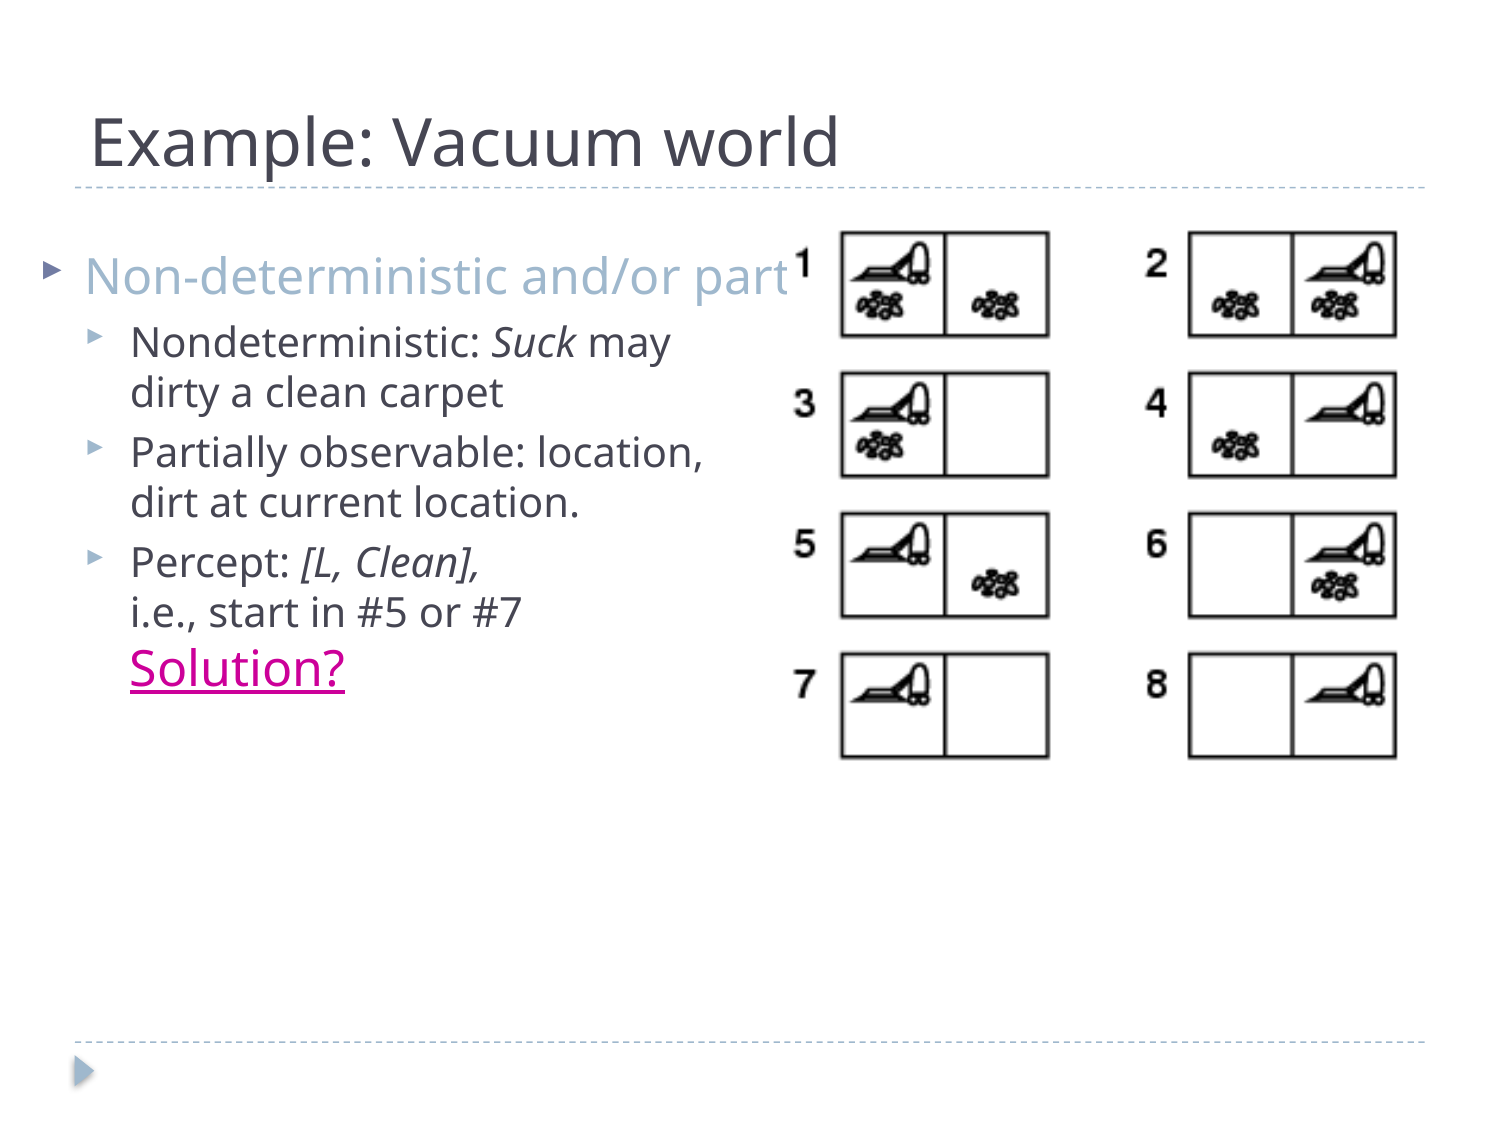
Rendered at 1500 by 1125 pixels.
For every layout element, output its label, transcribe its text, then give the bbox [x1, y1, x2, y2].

picture [786, 230, 1400, 763]
list Non-deterministic and/or partially observable Nondeterministic: Suck may dirty a clean carpet Partially observable: location, dirt at current location. Percept: [L, Clean], i.e., start in #5 or #7 Solution? [24, 237, 1375, 1088]
title Example: Vacuum world [75, 24, 1425, 188]
